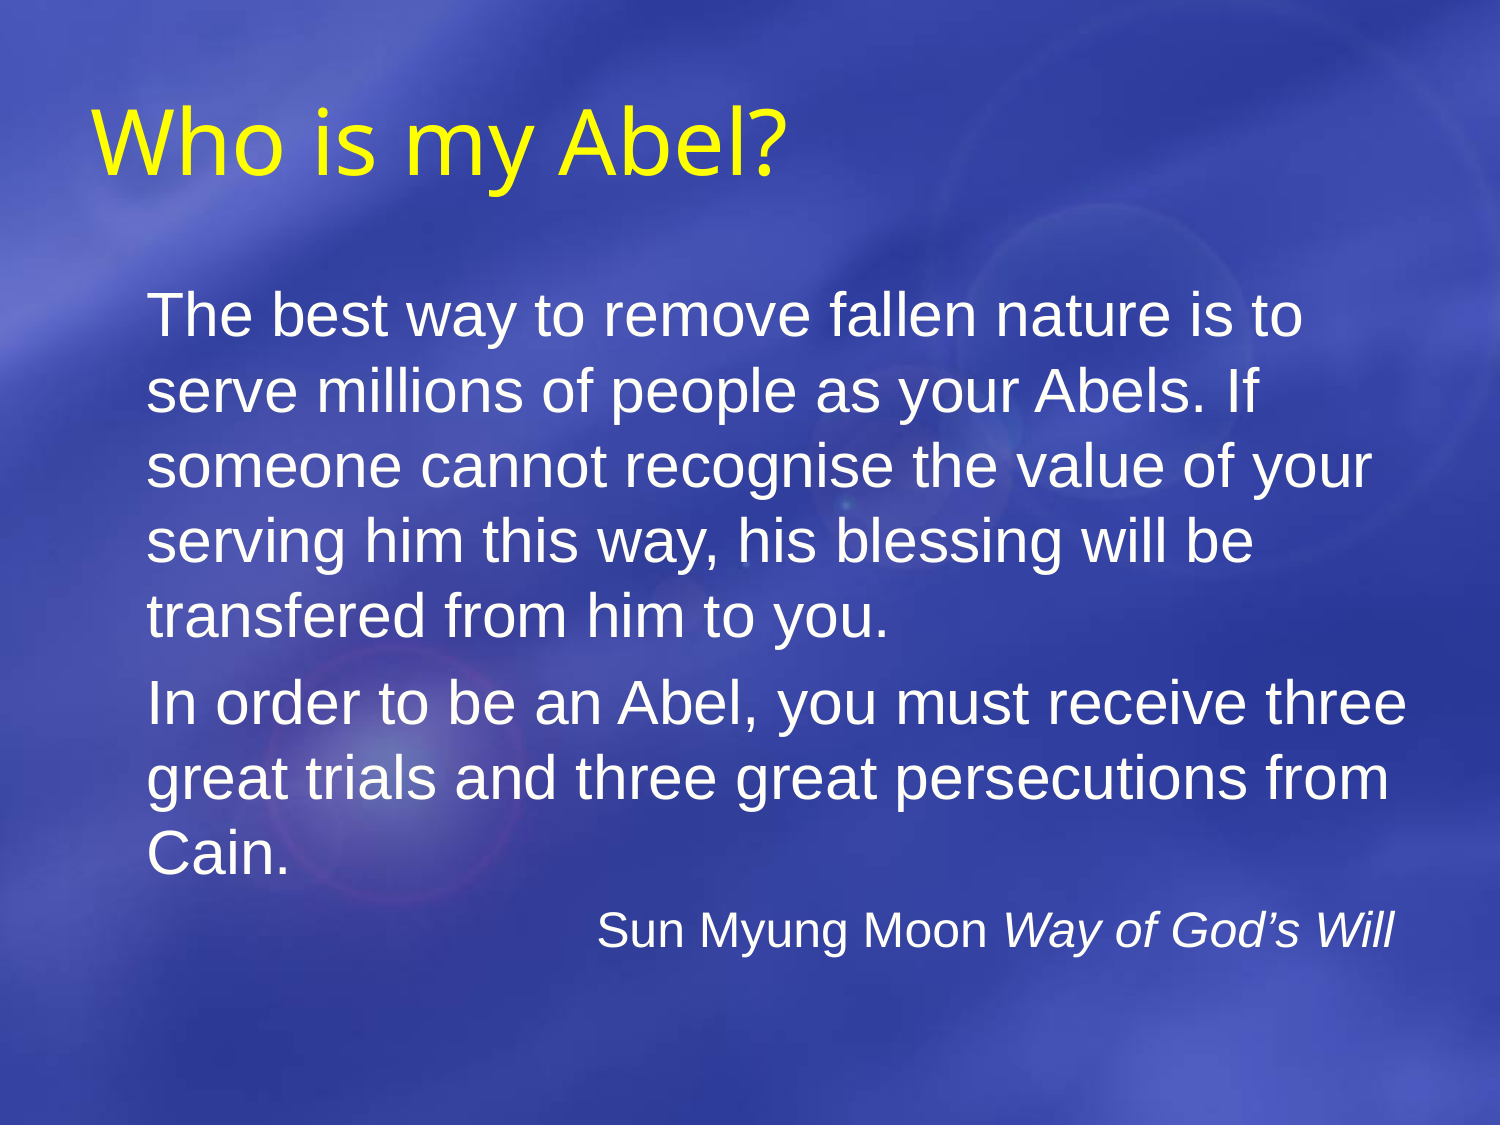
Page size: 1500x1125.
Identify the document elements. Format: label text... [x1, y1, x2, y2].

list The best way to remove fallen nature is to serve millions of people as your Abels. If someone cannot recognise the value of your serving him this way, his blessing will be transfered from him to you. In order to be an Abel, you must receive three great trials and three great persecutions from Cain. Sun Myung Moon Way of God’s Will [74, 262, 1426, 1006]
picture [0, 0, 1500, 1125]
title Who is my Abel? [74, 44, 1426, 233]
